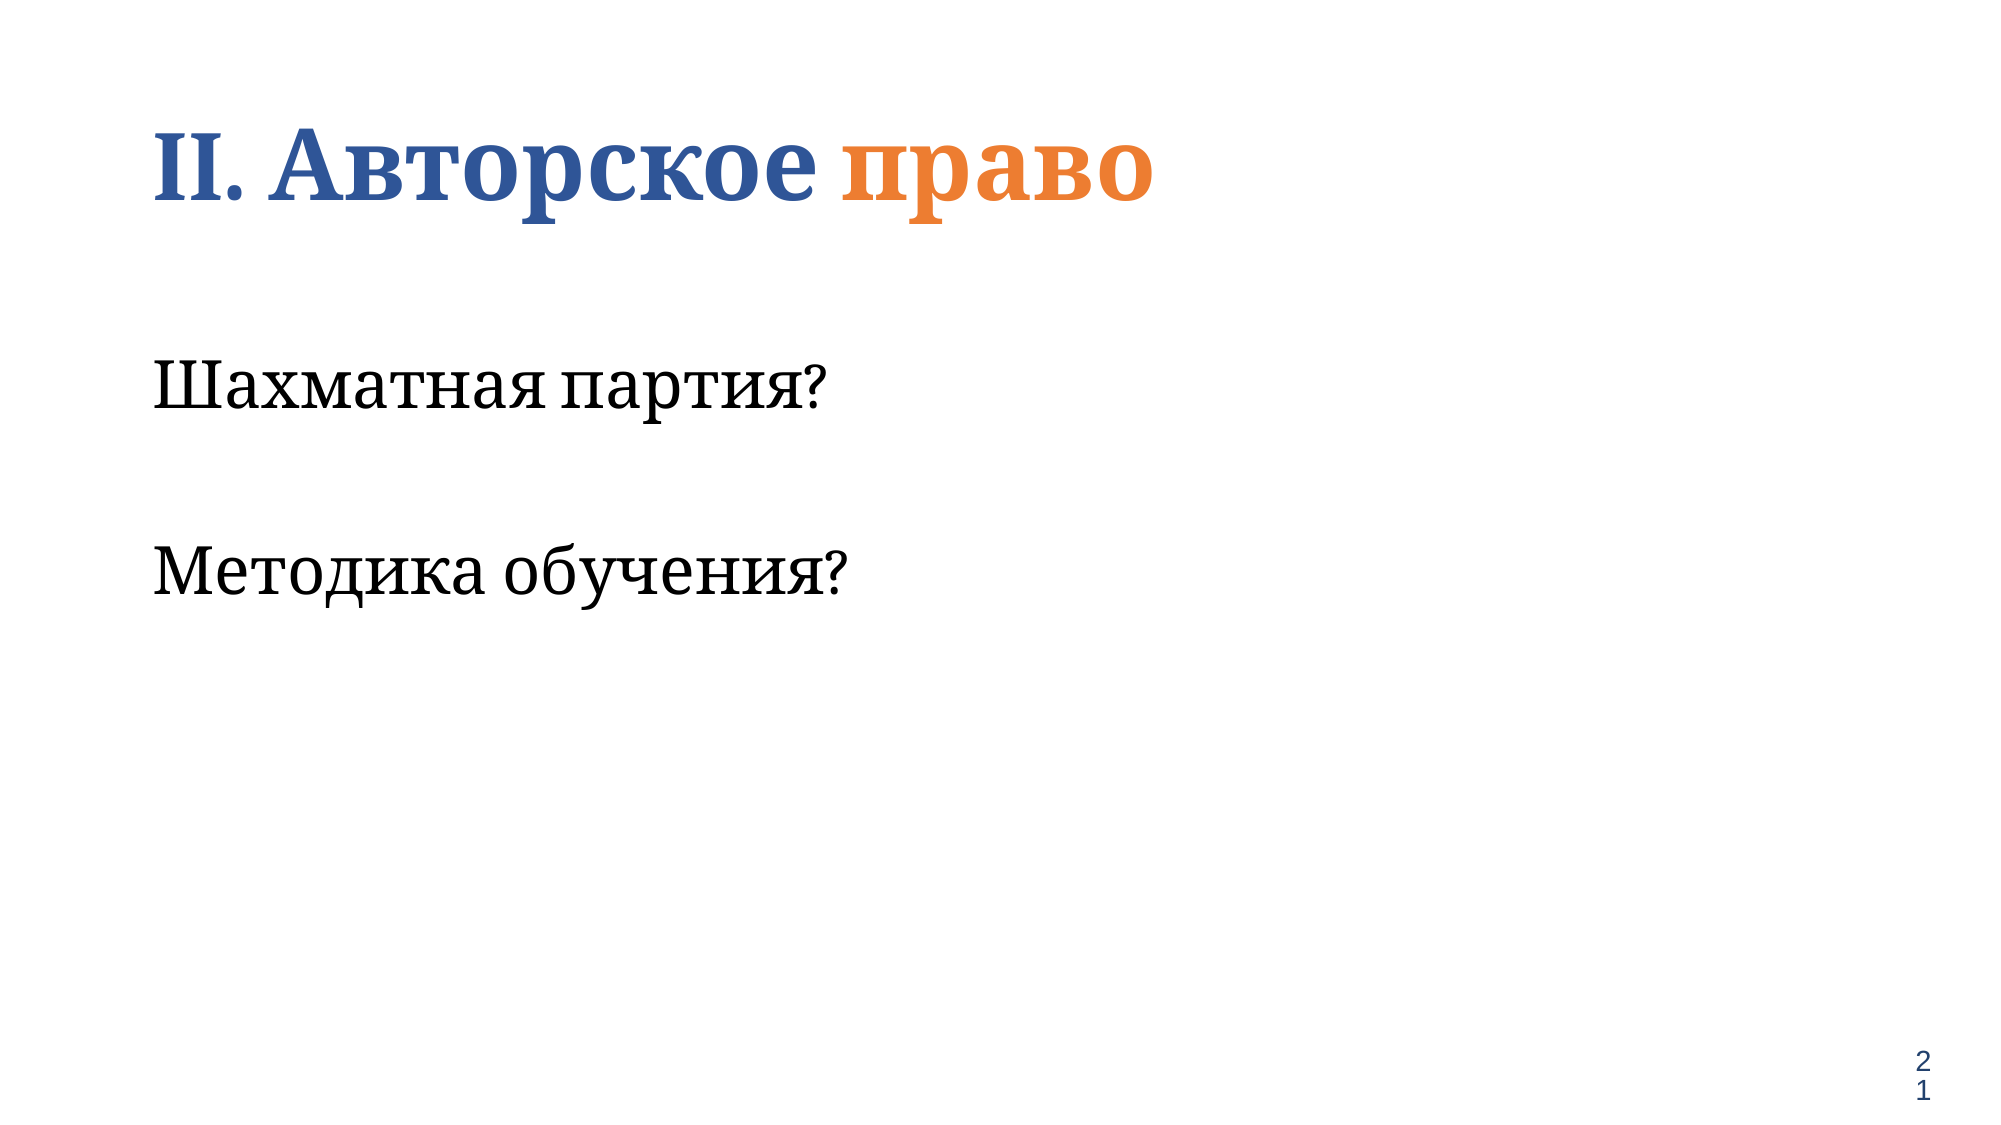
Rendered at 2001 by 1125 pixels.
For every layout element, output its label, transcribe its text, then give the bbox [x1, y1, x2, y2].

text_box Шахматная партия? Методика обучения? [137, 343, 1956, 746]
title II. Авторское право [137, 59, 1454, 278]
text_box 21 [1900, 1027, 1956, 1092]
